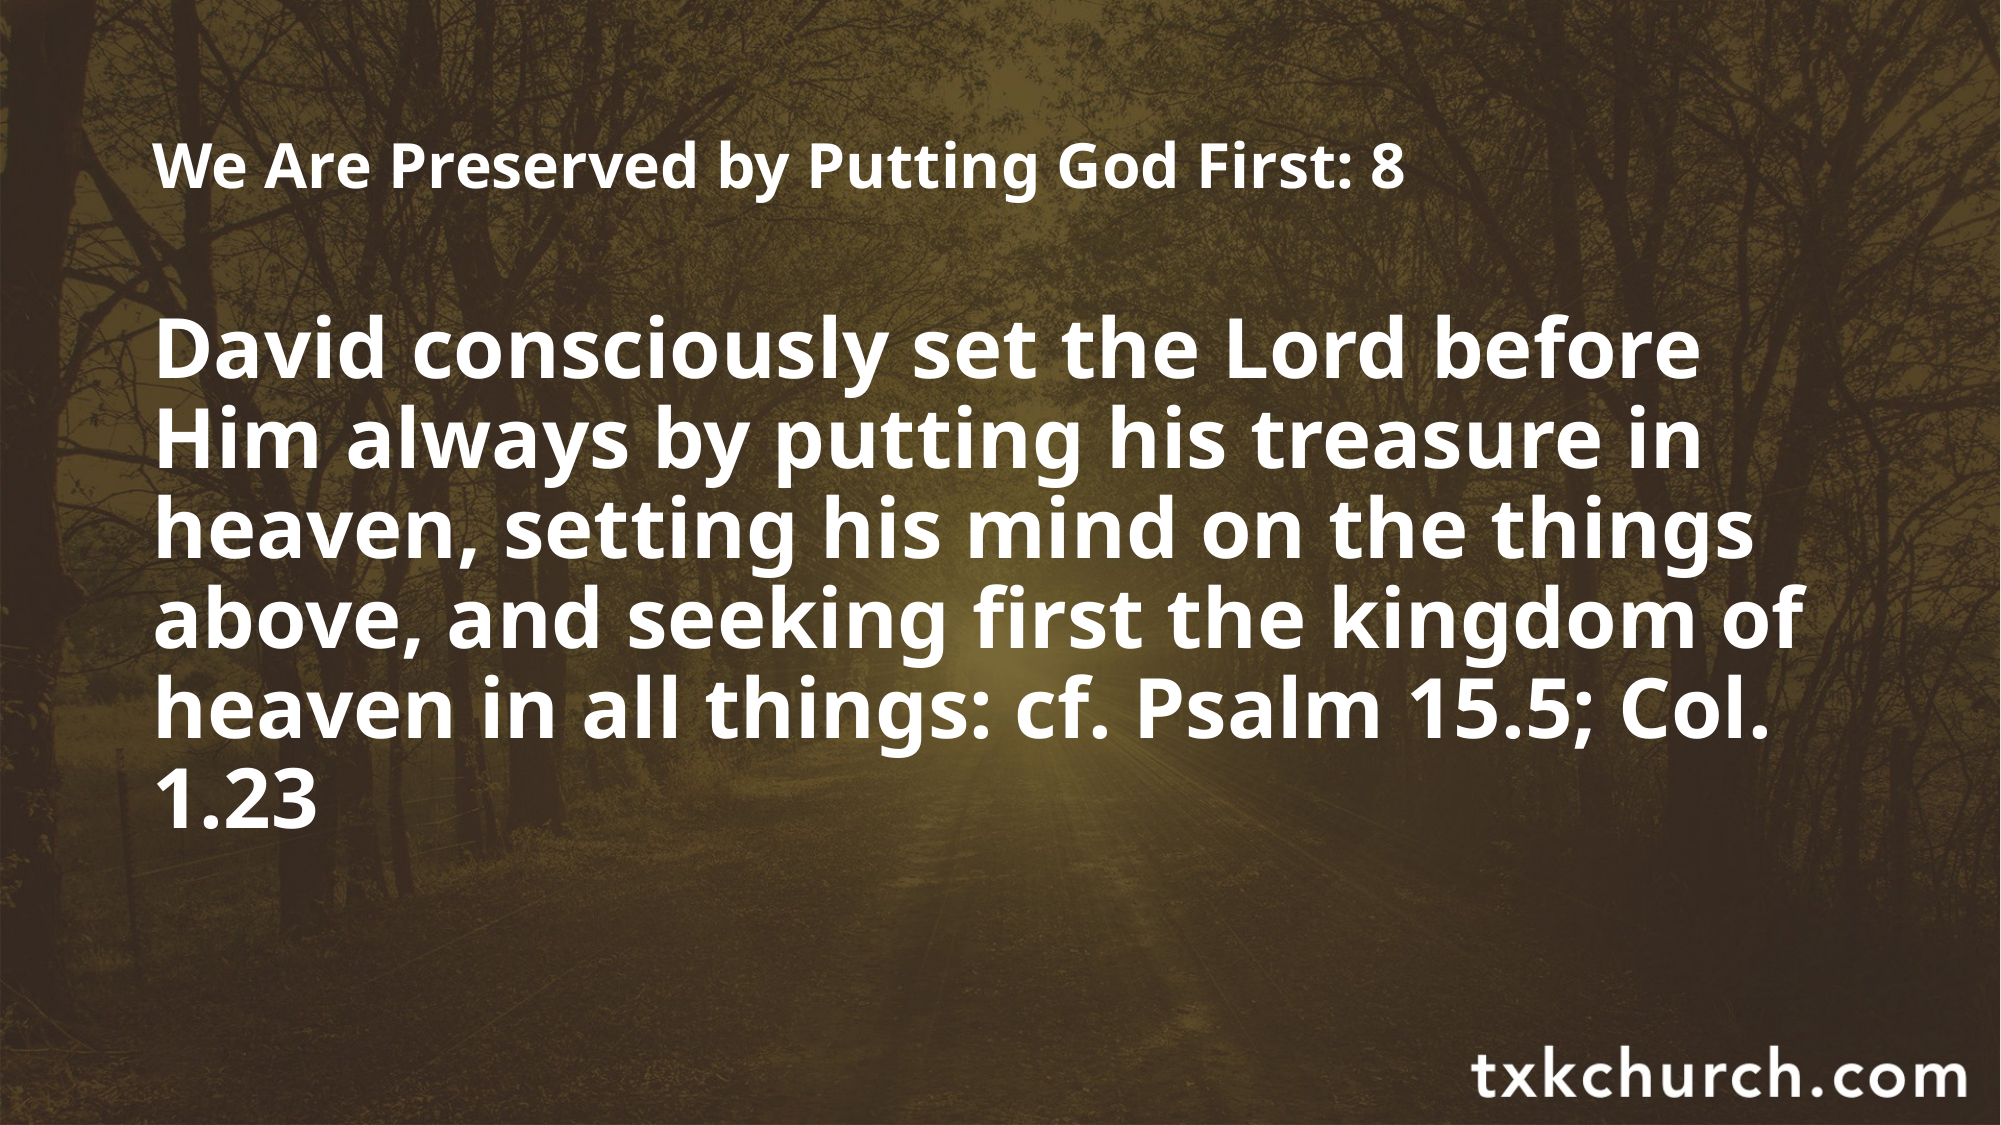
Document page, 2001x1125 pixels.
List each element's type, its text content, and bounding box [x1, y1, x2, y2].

list David consciously set the Lord before Him always by putting his treasure in heaven, setting his mind on the things above, and seeking first the kingdom of heaven in all things: cf. Psalm 15.5; Col. 1.23 [137, 299, 1863, 1014]
picture [0, 0, 2001, 1125]
title We Are Preserved by Putting God First: 8 [137, 59, 1863, 278]
